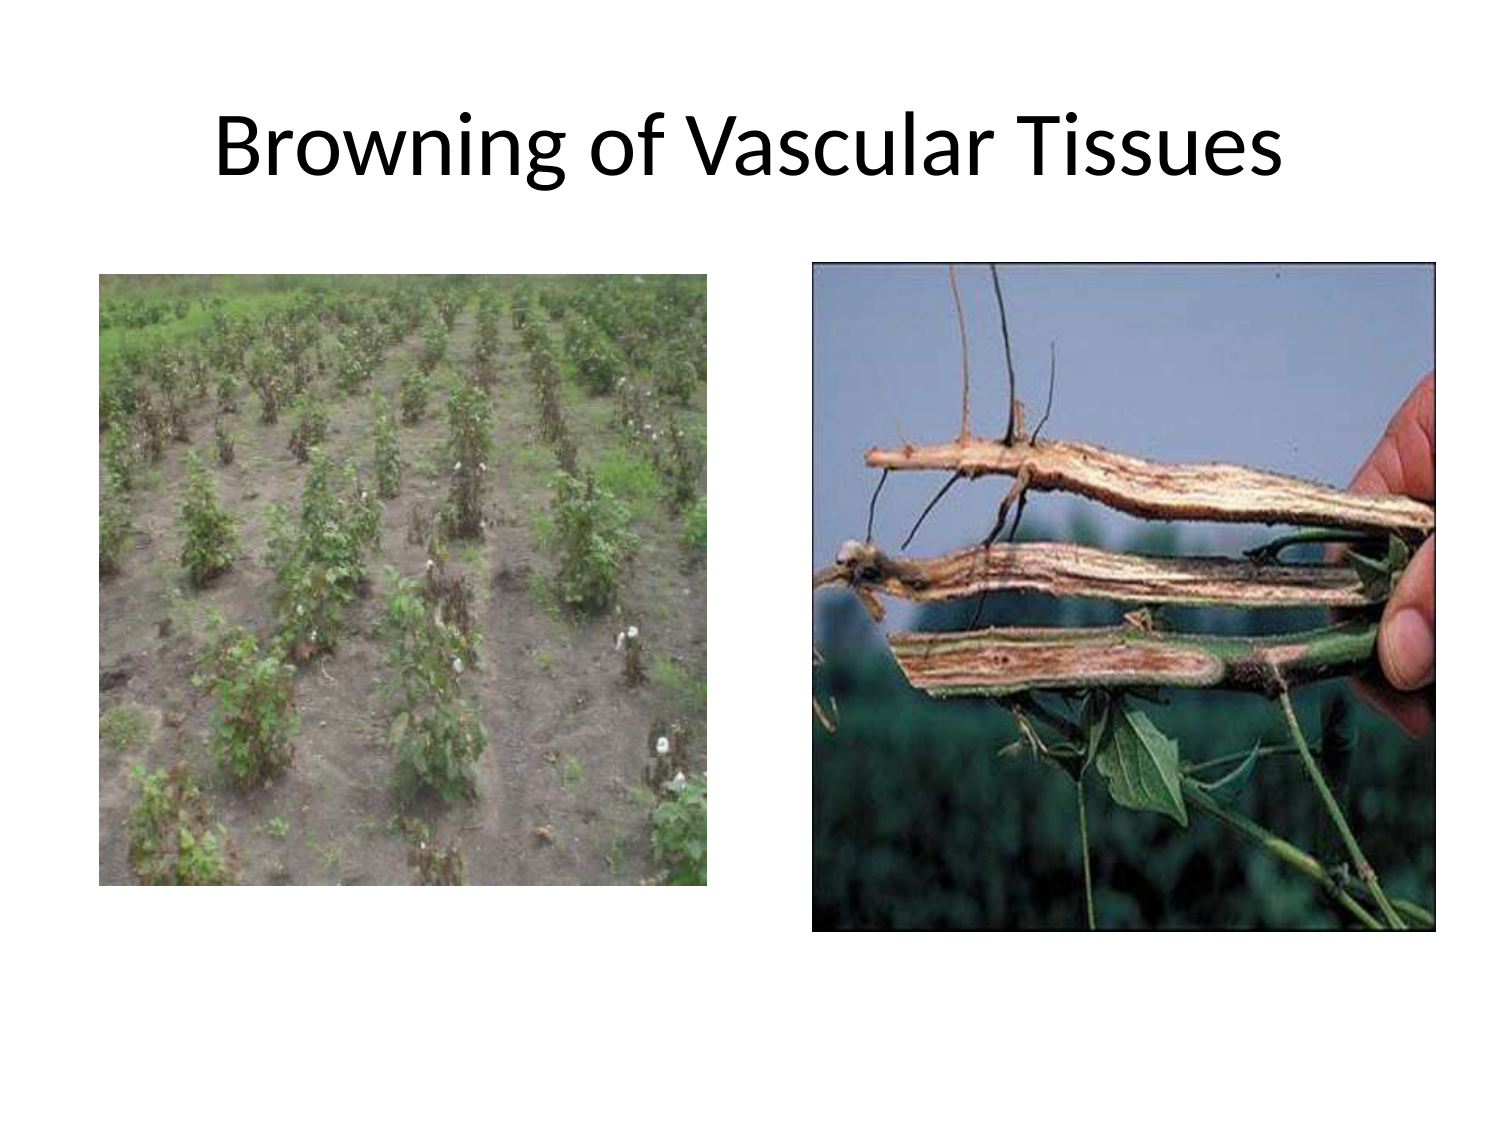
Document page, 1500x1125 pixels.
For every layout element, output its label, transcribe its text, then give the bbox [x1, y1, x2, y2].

picture [812, 262, 1437, 932]
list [99, 274, 707, 887]
title Browning of Vascular Tissues [75, 45, 1425, 233]
